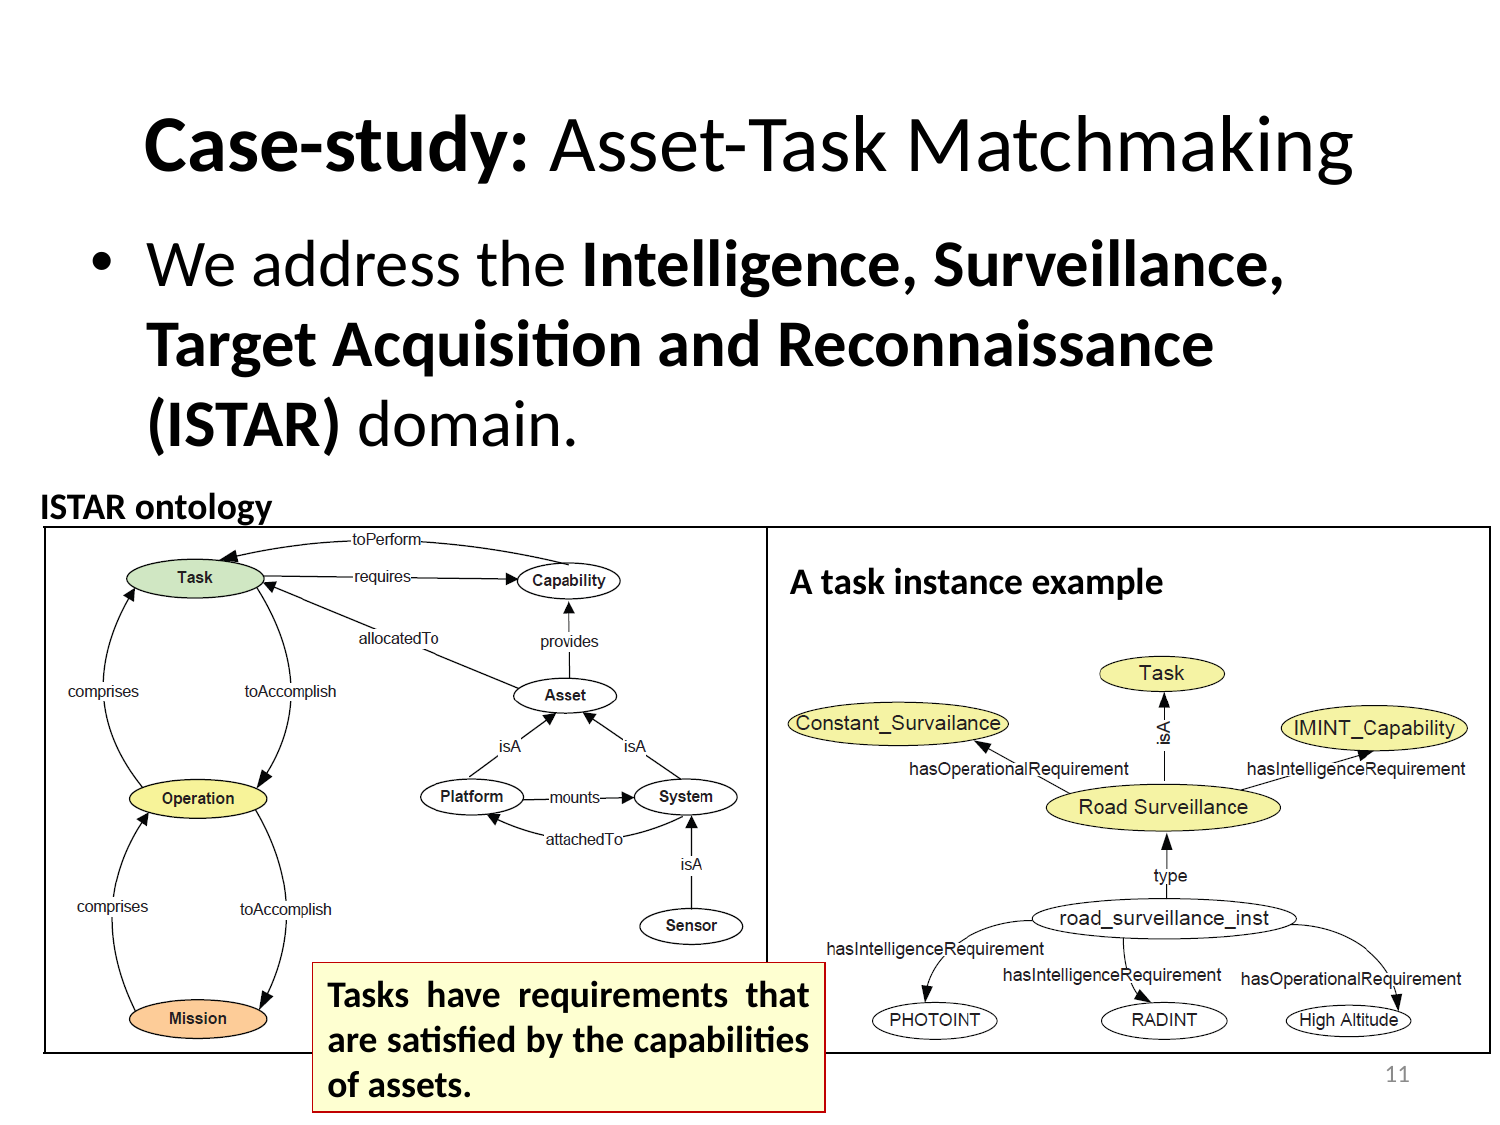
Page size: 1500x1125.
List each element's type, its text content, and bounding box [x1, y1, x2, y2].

list We address the Intelligence, Surveillance, Target Acquisition and Reconnaissance (ISTAR) domain. [75, 212, 1425, 519]
title Case-study: Asset-Task Matchmaking [75, 45, 1425, 212]
slide_number 11 [1074, 1071, 1425, 1103]
picture [37, 520, 1500, 1063]
text_box ISTAR ontology [24, 474, 500, 534]
text_box Tasks have requirements that are satisfied by the capabilities of assets. [312, 1071, 825, 1113]
